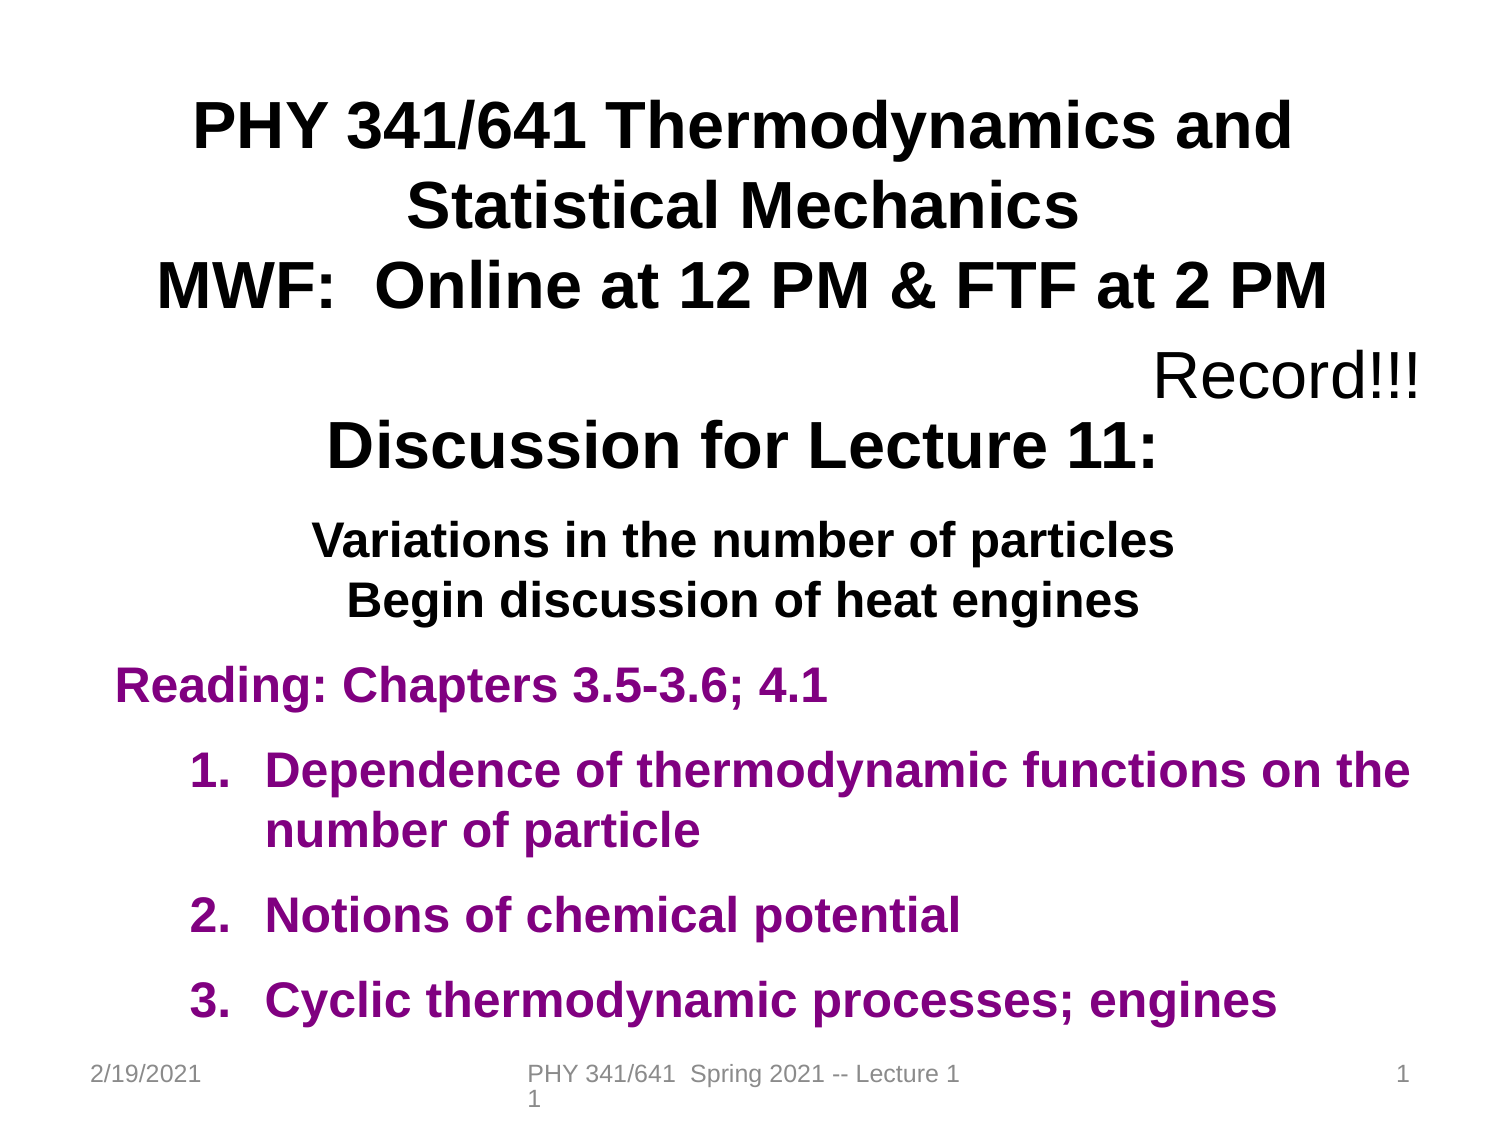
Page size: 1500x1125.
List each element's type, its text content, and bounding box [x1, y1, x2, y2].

text_box Record!!! [1137, 324, 1500, 420]
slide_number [75, 1042, 425, 1103]
text_box PHY 341/641 Thermodynamics and Statistical Mechanics MWF: Online at 12 PM & FTF at 2 PM Discussion for Lecture 11: Variations in the number of particles Begin discussion of heat engines Reading: Chapters 3.5-3.6; 4.1 Dependence of thermodynamic functions on the number of particle Notions of chemical potential Cyclic thermodynamic processes; engines [24, 74, 1463, 1120]
slide_number 1 [1074, 1042, 1425, 1103]
footer PHY 341/641 Spring 2021 -- Lecture 11 [512, 1042, 988, 1103]
